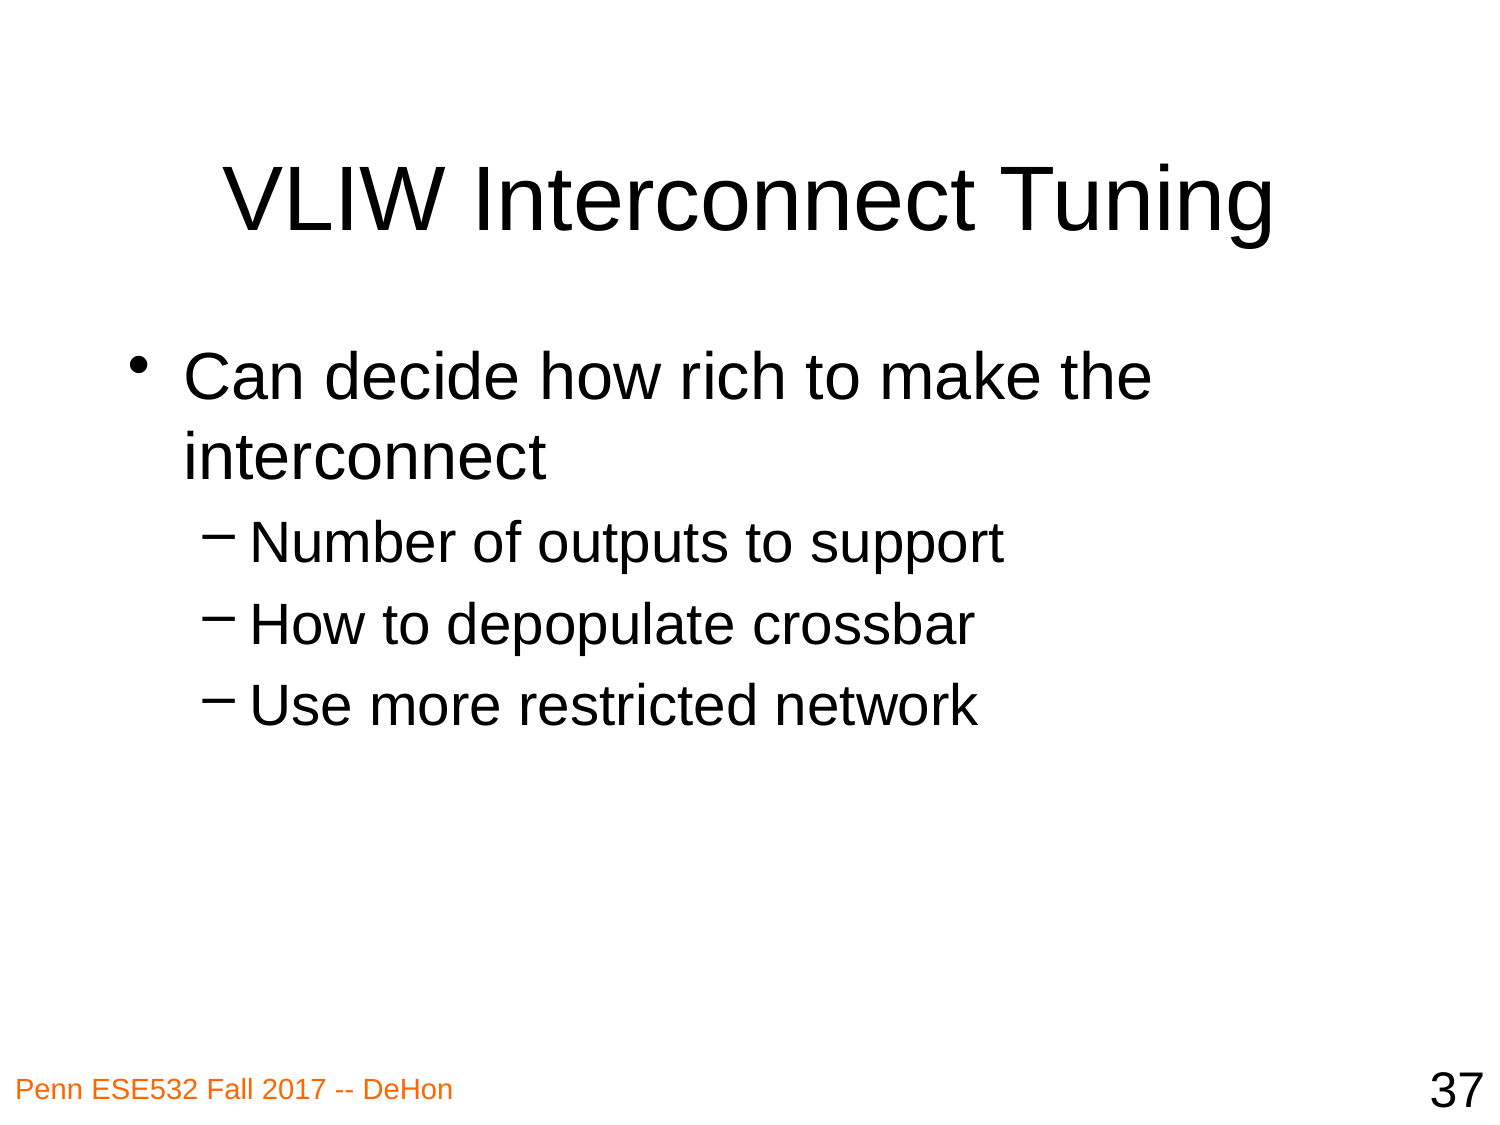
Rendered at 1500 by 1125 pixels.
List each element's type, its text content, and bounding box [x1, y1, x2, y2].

slide_number Penn ESE532 Fall 2017 -- DeHon [0, 1062, 576, 1125]
slide_number 37 [1187, 1049, 1500, 1125]
title VLIW Interconnect Tuning [112, 99, 1388, 288]
list Can decide how rich to make the interconnect Number of outputs to support How to depopulate crossbar Use more restricted network [112, 324, 1388, 1001]
